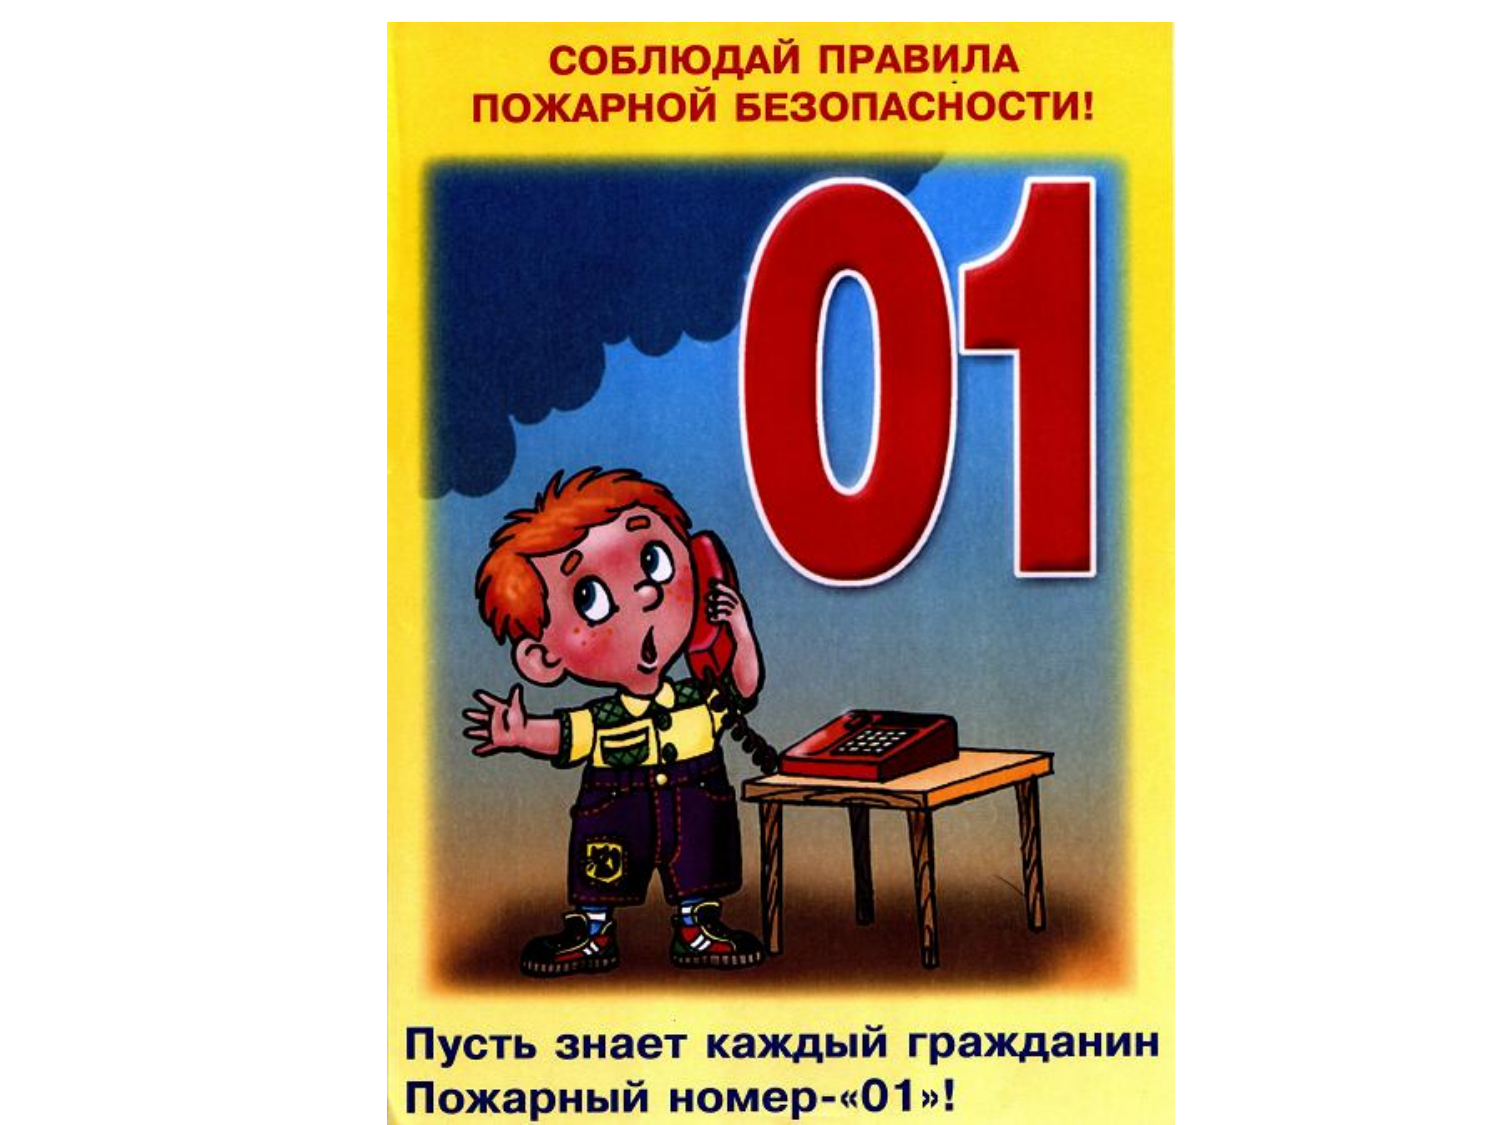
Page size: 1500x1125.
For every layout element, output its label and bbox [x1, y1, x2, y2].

picture [387, 21, 1176, 1125]
